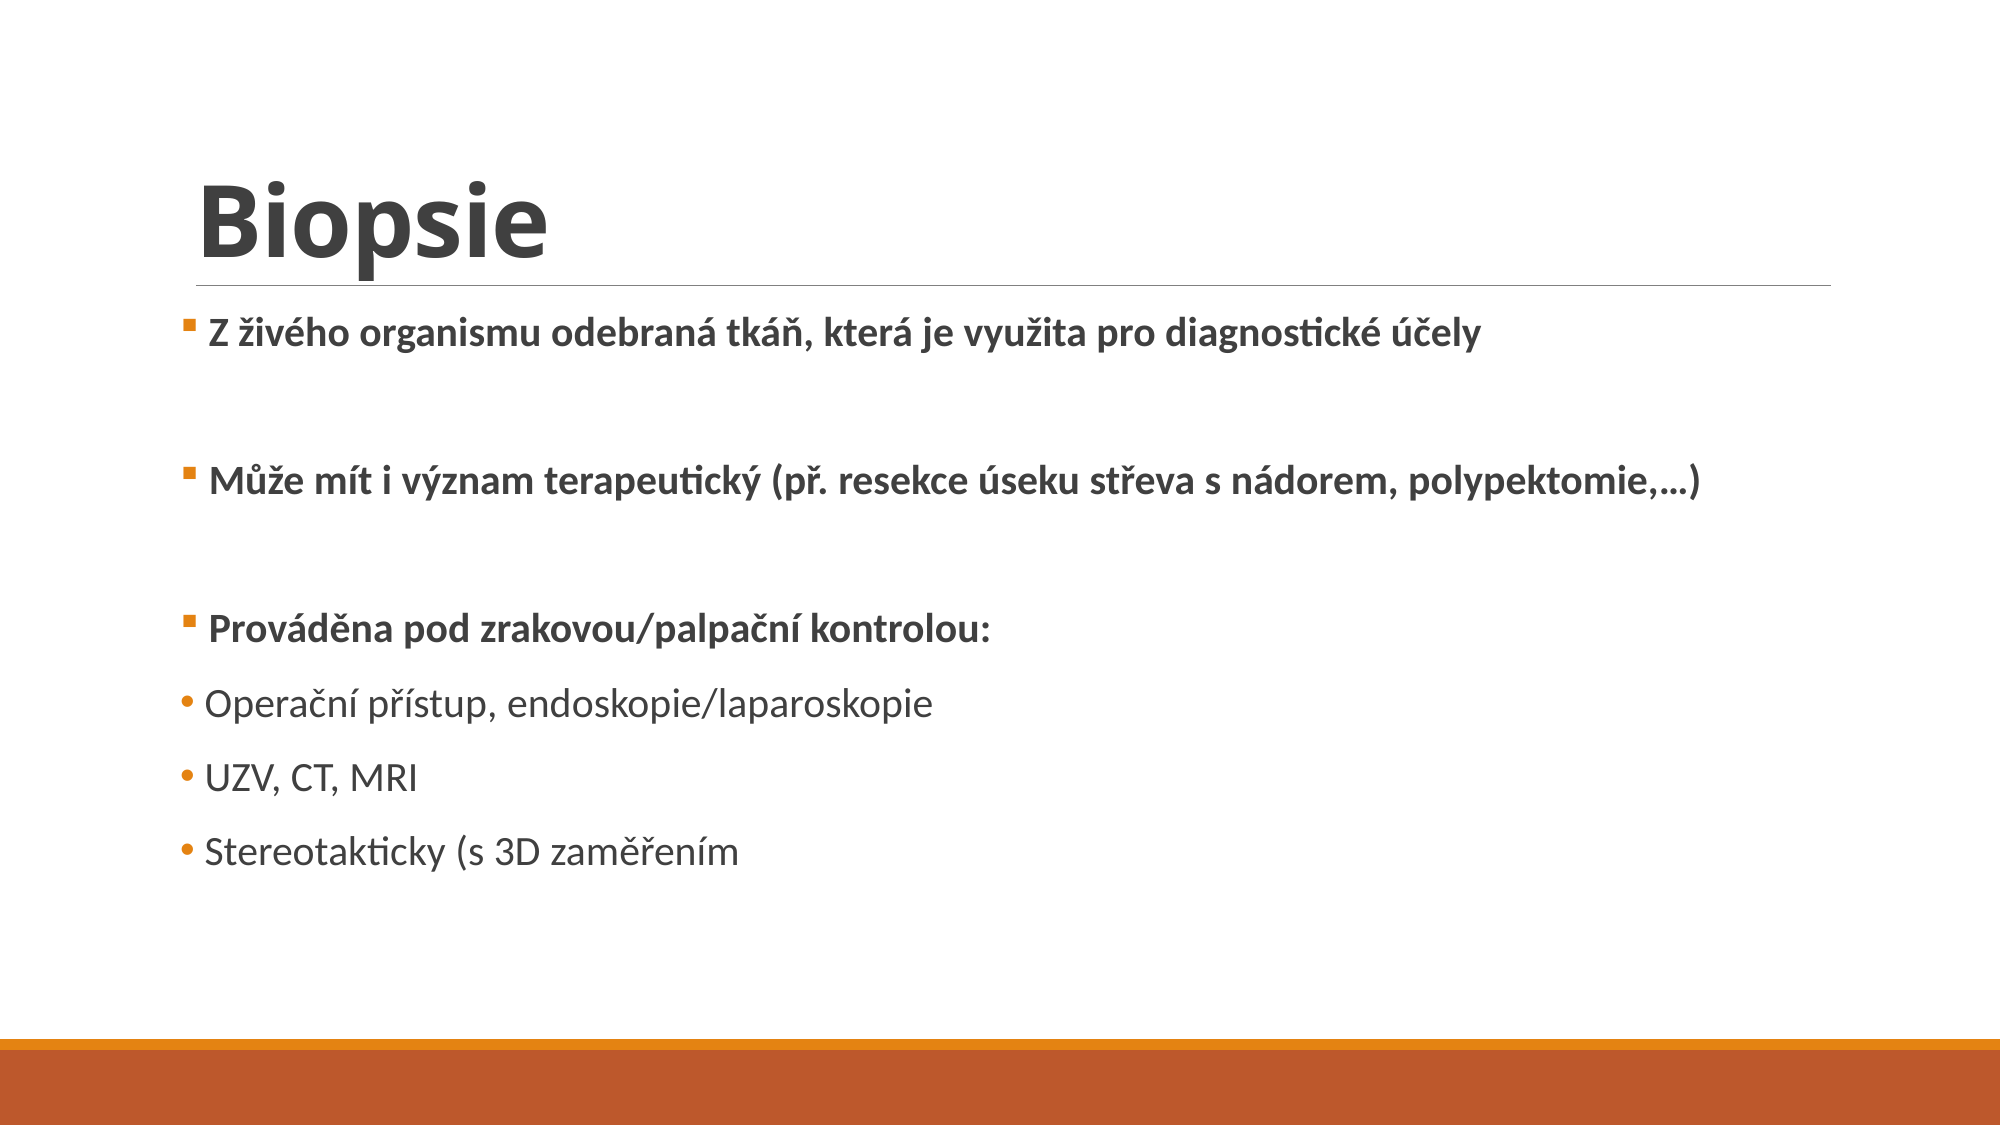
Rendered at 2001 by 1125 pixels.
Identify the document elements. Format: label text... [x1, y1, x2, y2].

list Z živého organismu odebraná tkáň, která je využita pro diagnostické účely Může mít i význam terapeutický (př. resekce úseku střeva s nádorem, polypektomie,…) Prováděna pod zrakovou/palpační kontrolou: Operační přístup, endoskopie/laparoskopie UZV, CT, MRI Stereotakticky (s 3D zaměřením [180, 302, 1830, 963]
title Biopsie [180, 47, 1830, 285]
